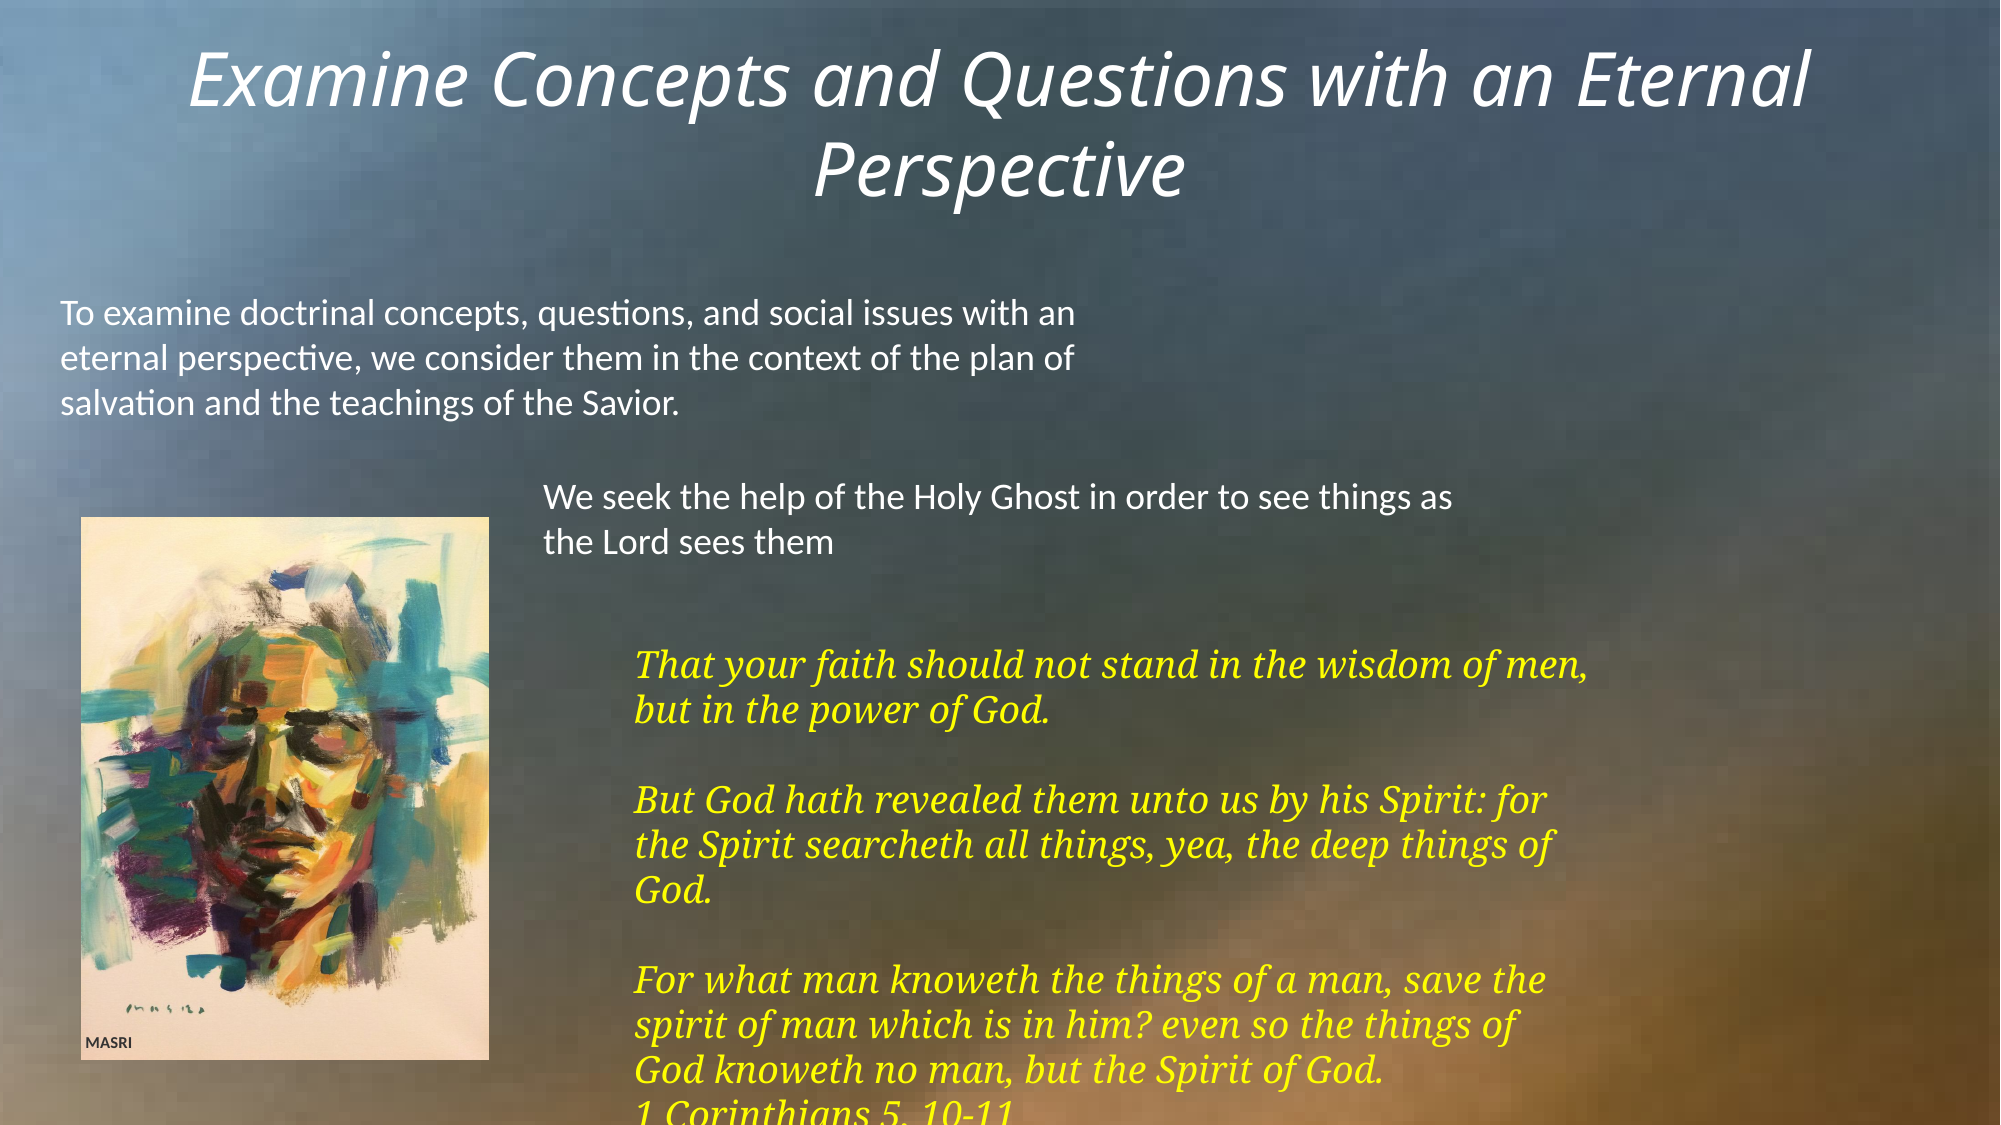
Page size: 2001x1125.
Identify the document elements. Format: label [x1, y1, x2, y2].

text_box [70, 517, 489, 1061]
picture [0, 0, 2000, 1125]
